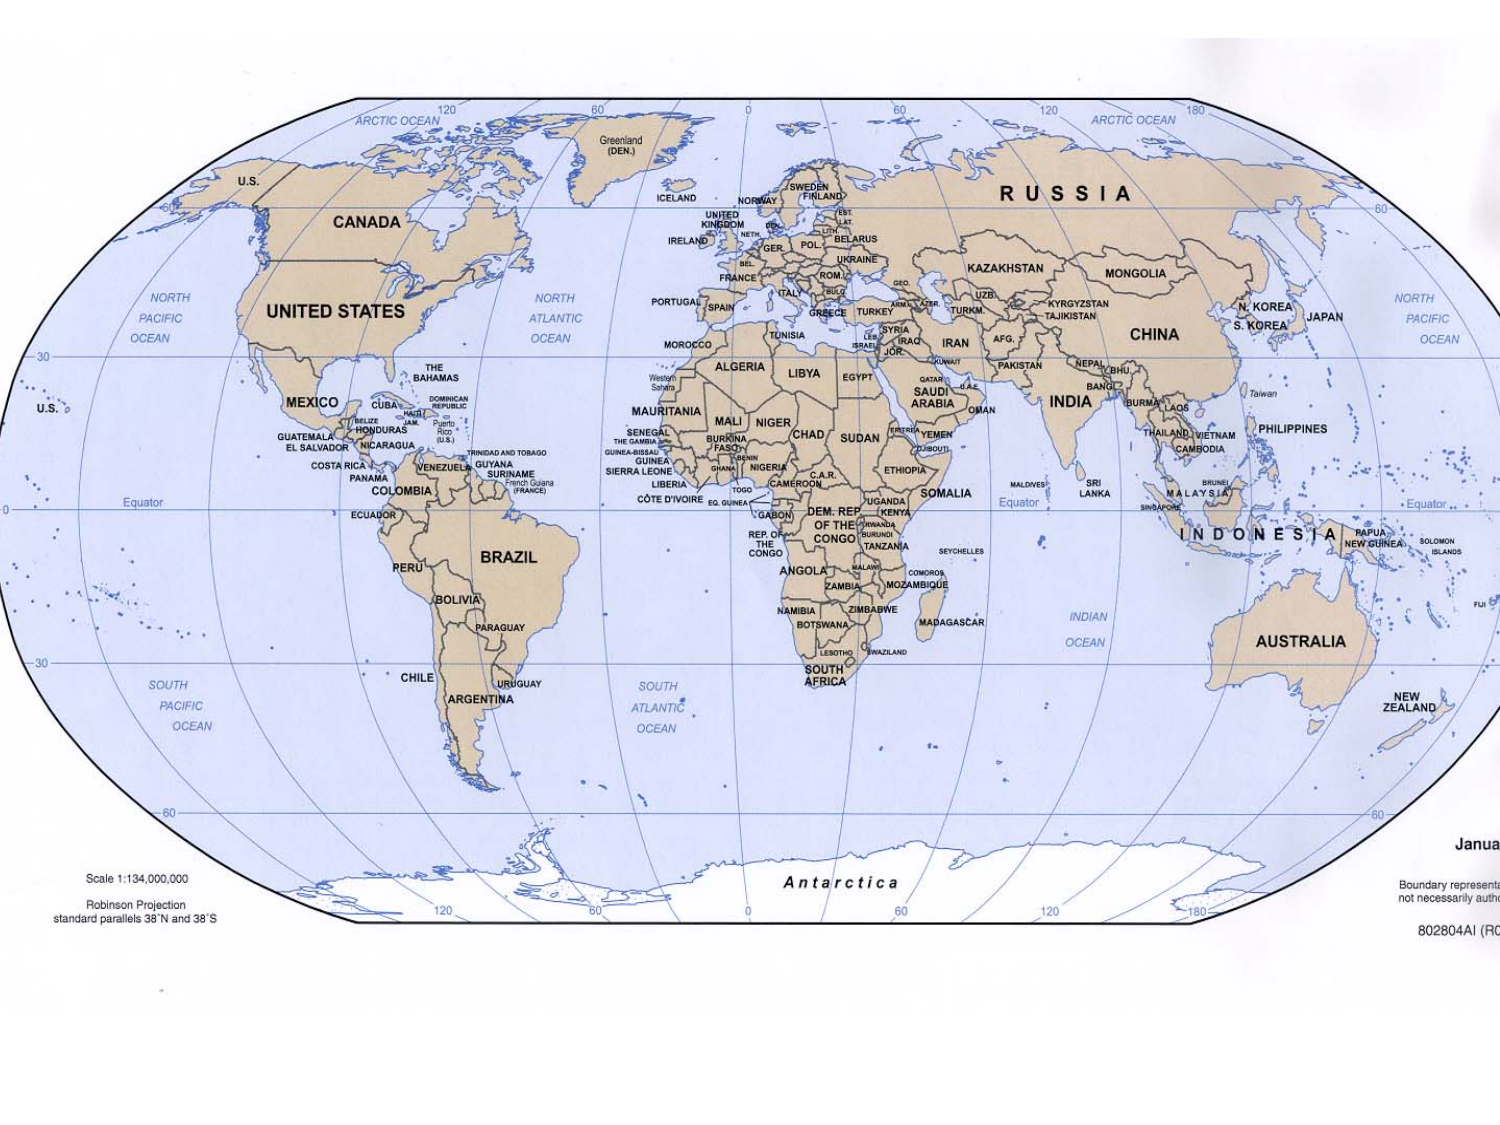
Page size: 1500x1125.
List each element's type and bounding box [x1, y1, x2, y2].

picture [0, 38, 1500, 1014]
